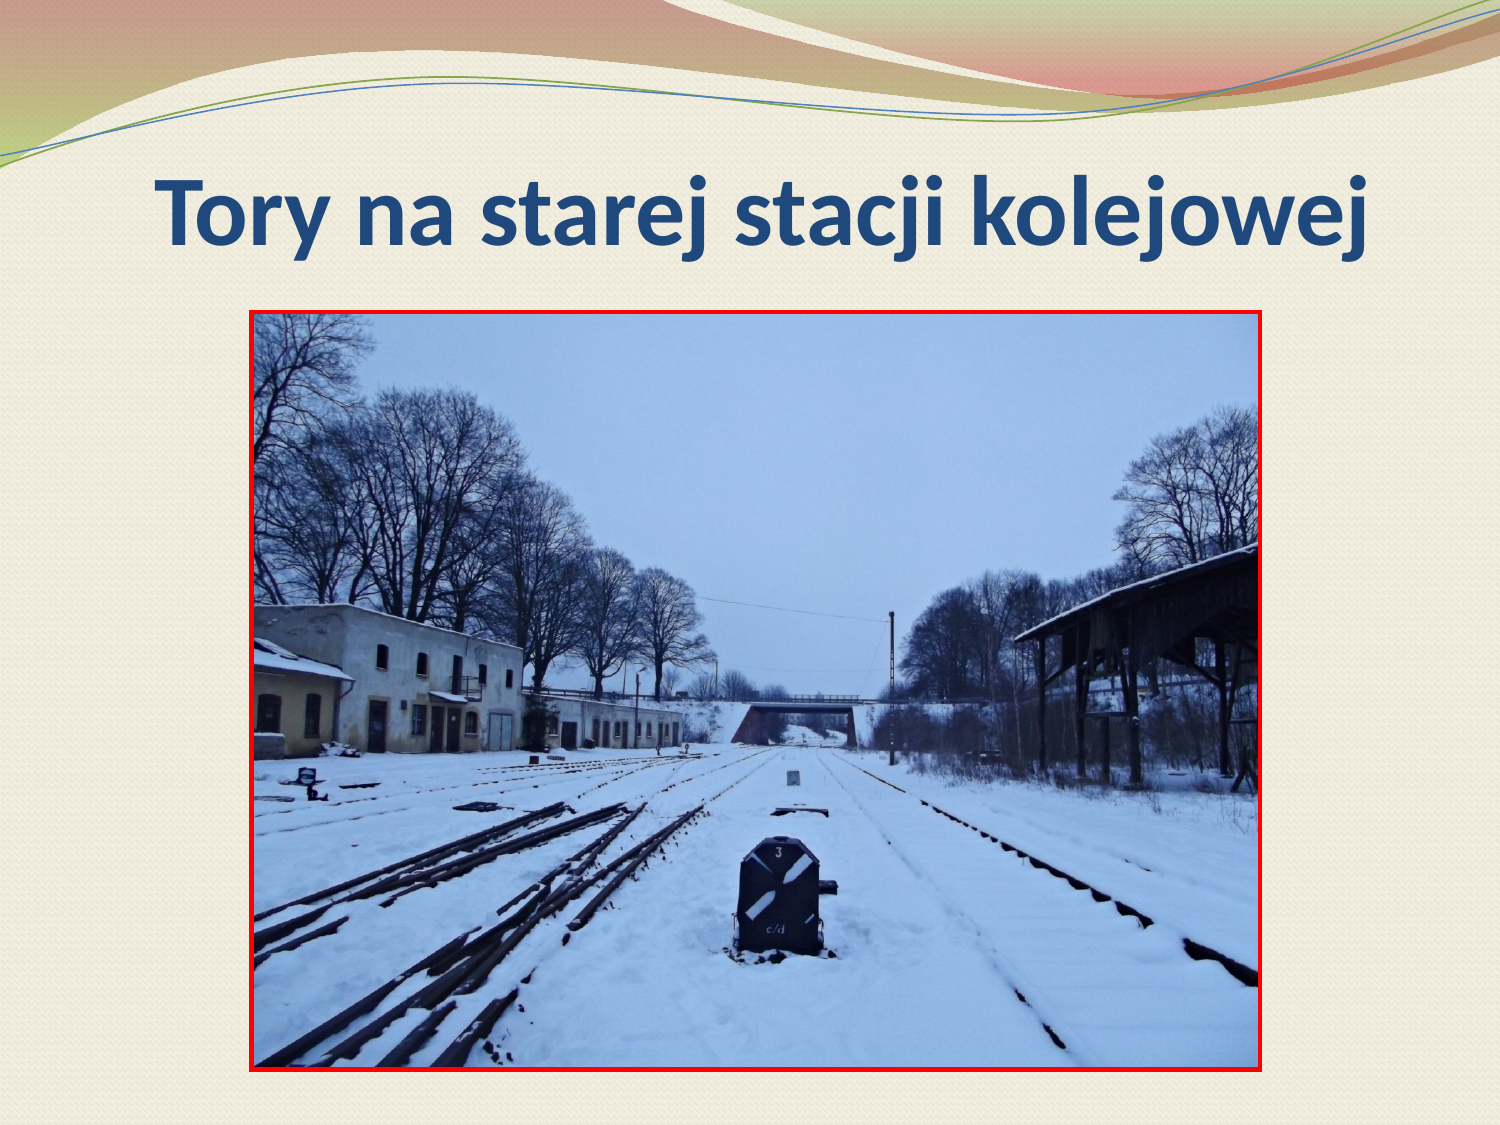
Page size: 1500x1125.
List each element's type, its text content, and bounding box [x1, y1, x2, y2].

title Tory na starej stacji kolejowej [88, 77, 1439, 266]
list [253, 313, 1259, 1068]
